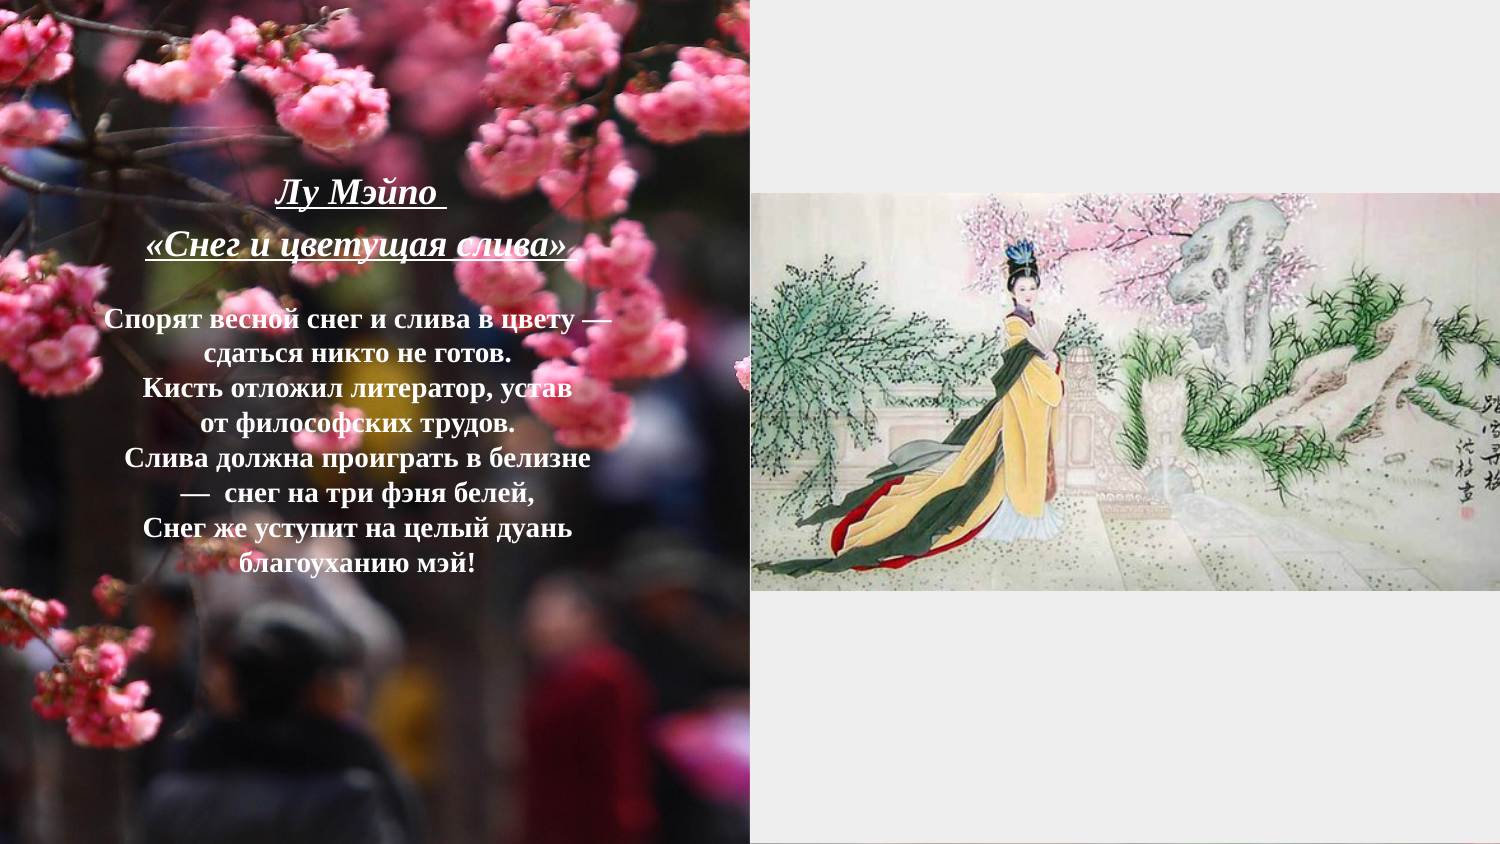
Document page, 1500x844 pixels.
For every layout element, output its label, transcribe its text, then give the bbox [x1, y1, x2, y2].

picture [751, 193, 1500, 591]
subtitle Лу Мэйпо «Снег и цветущая слива» Спорят весной снег и слива в цвету — сдаться никто не готов. Кисть отложил литератор, устав от философских трудов. Слива должна проиграть в белизне — снег на три фэня белей, Снег же уступит на целый дуань благоуханию мэй! [29, 100, 694, 668]
picture [0, 0, 749, 844]
